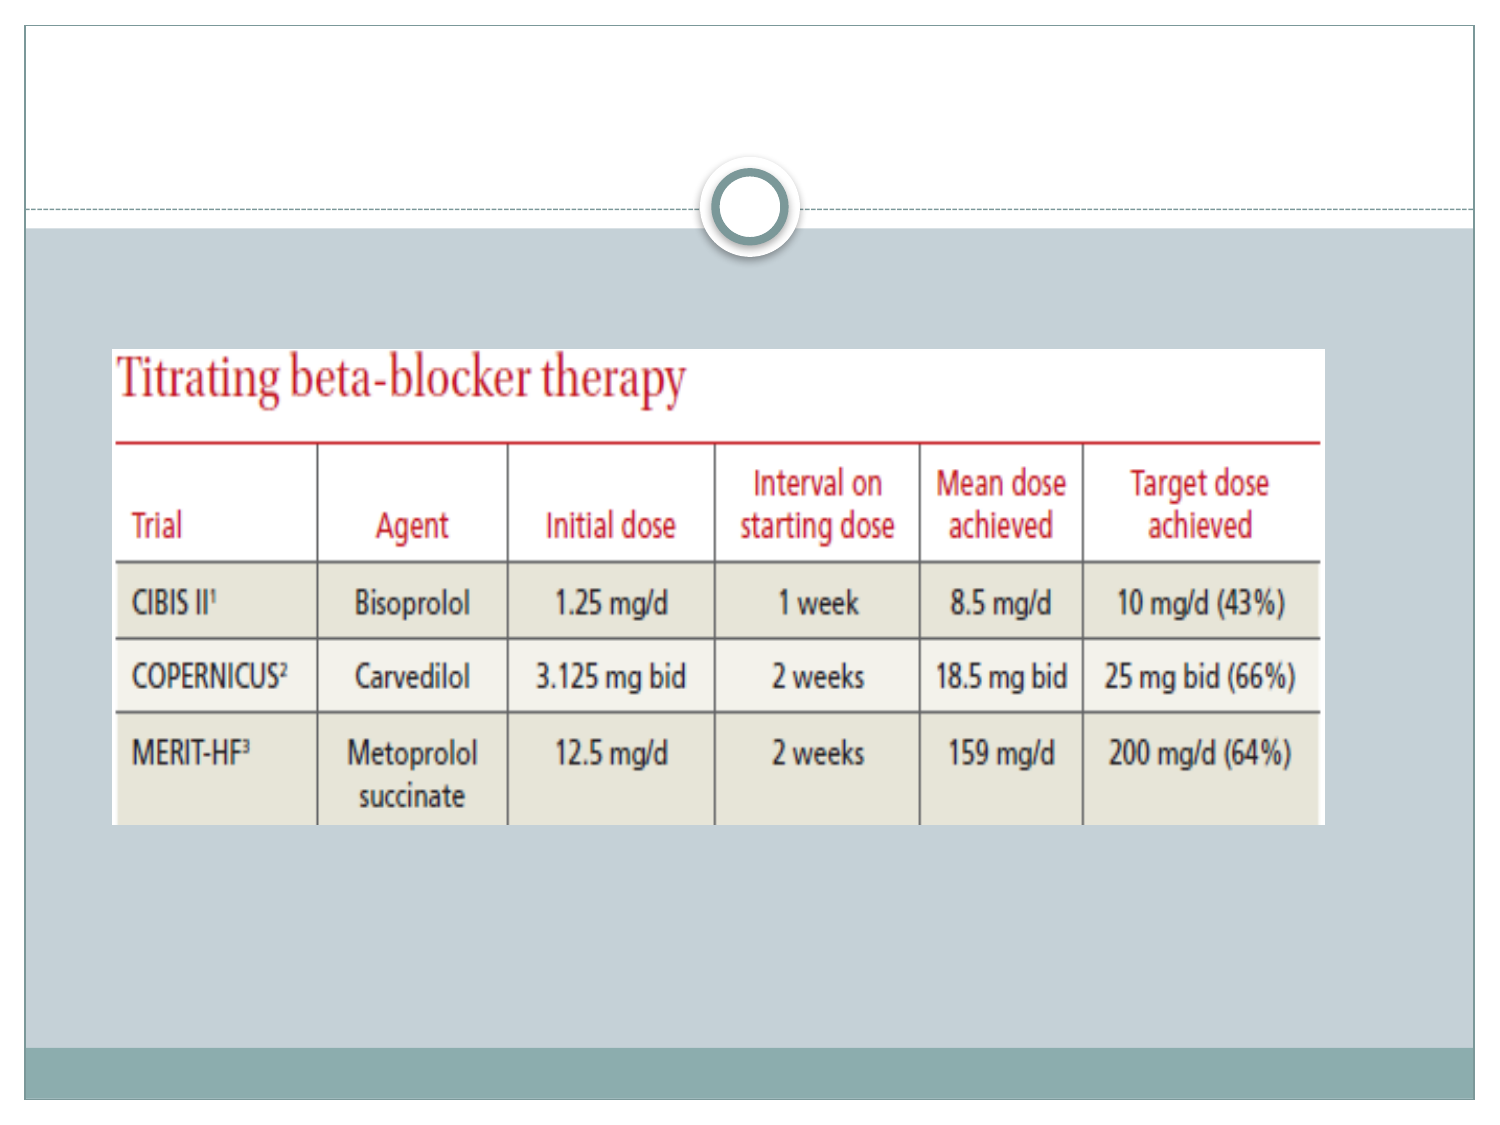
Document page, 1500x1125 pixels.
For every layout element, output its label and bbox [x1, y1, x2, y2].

list [112, 349, 1326, 826]
